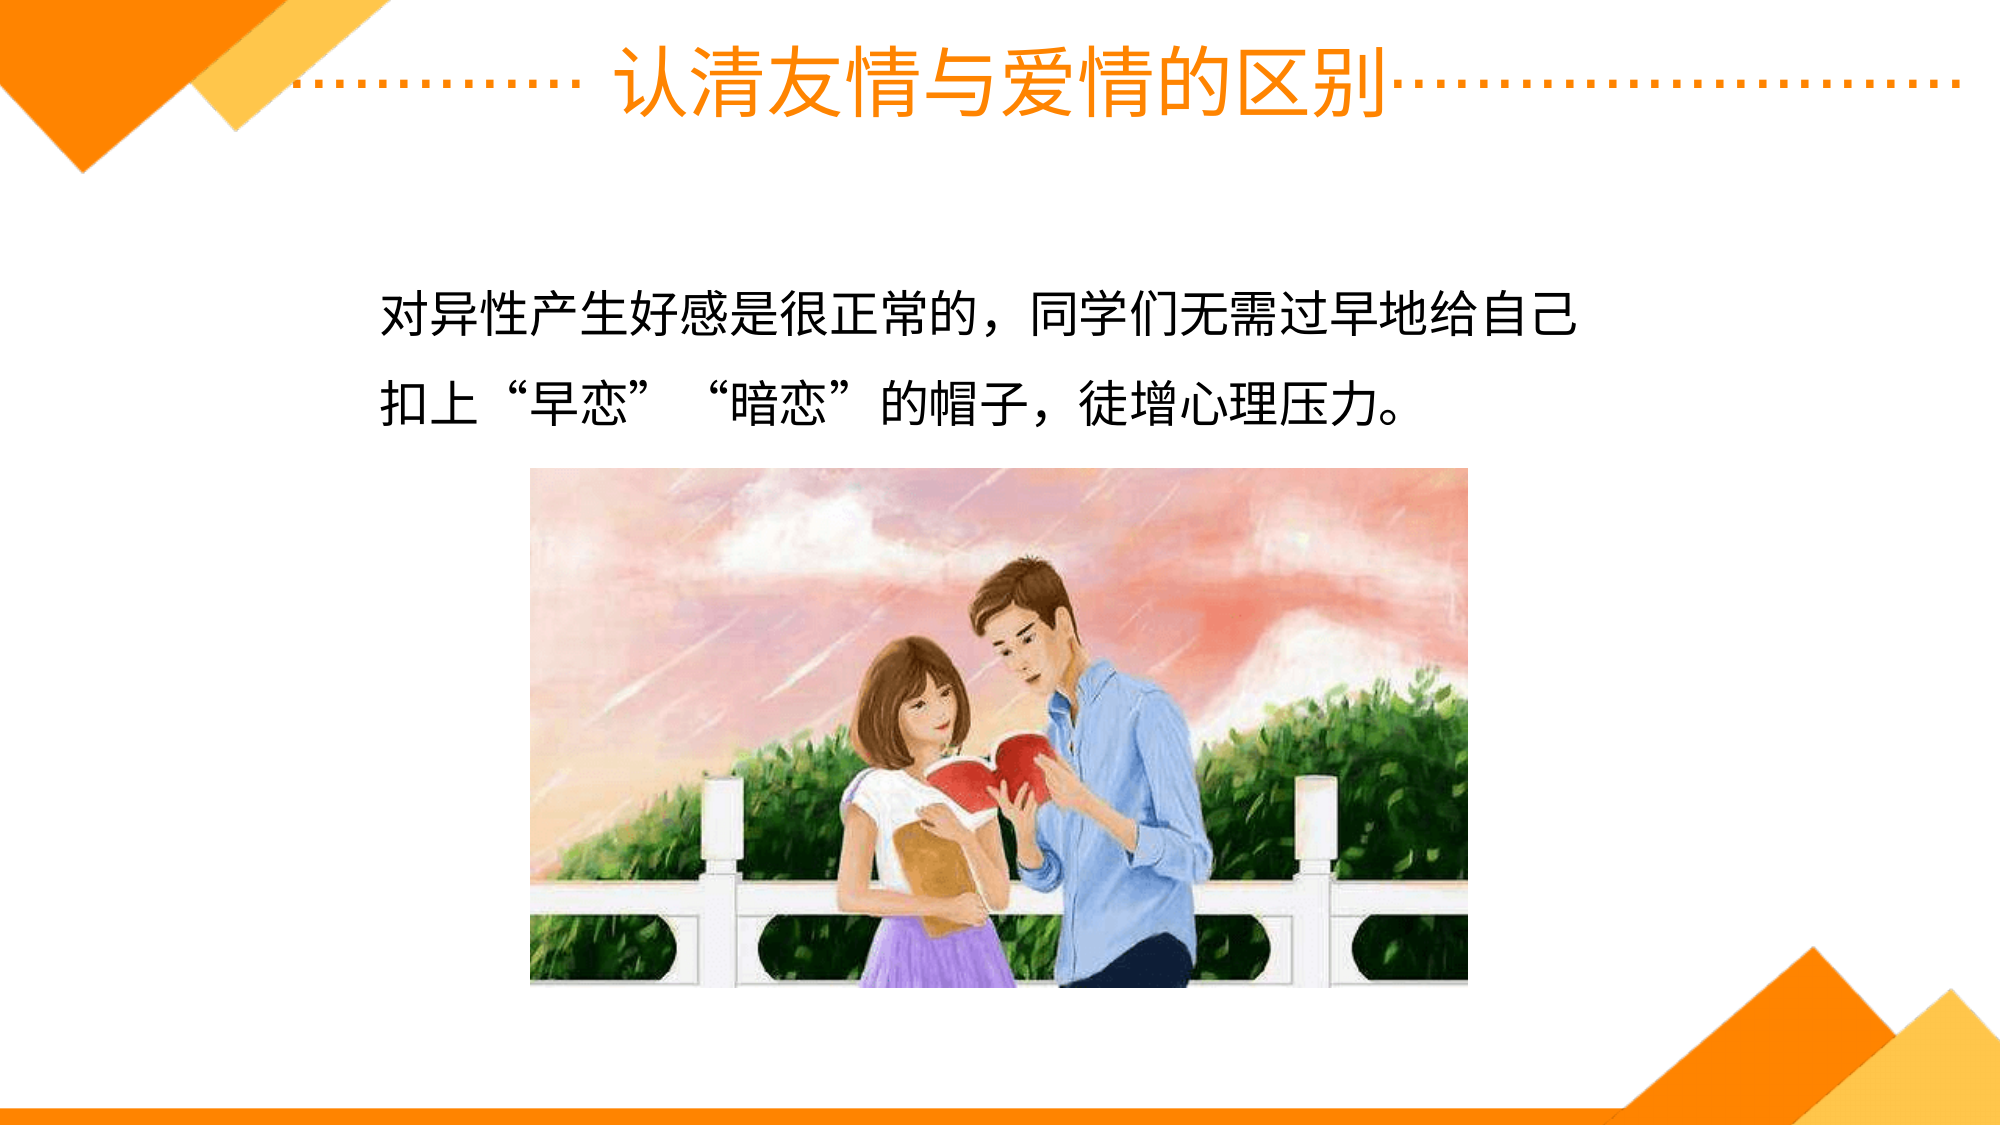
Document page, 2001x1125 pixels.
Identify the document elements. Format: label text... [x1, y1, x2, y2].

text_box 认清友情与爱情的区别 [596, 26, 1404, 135]
text_box [0, 1107, 1565, 1125]
text_box ........................... [1282, 2, 1983, 111]
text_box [1565, 933, 2000, 1125]
picture [529, 468, 1468, 988]
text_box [0, 0, 491, 187]
text_box 对异性产生好感是很正常的，同学们无需过早地给自己扣上“早恋”“暗恋”的帽子，徒增心理压力。 [364, 245, 1639, 440]
text_box ................ [491, 2, 806, 111]
